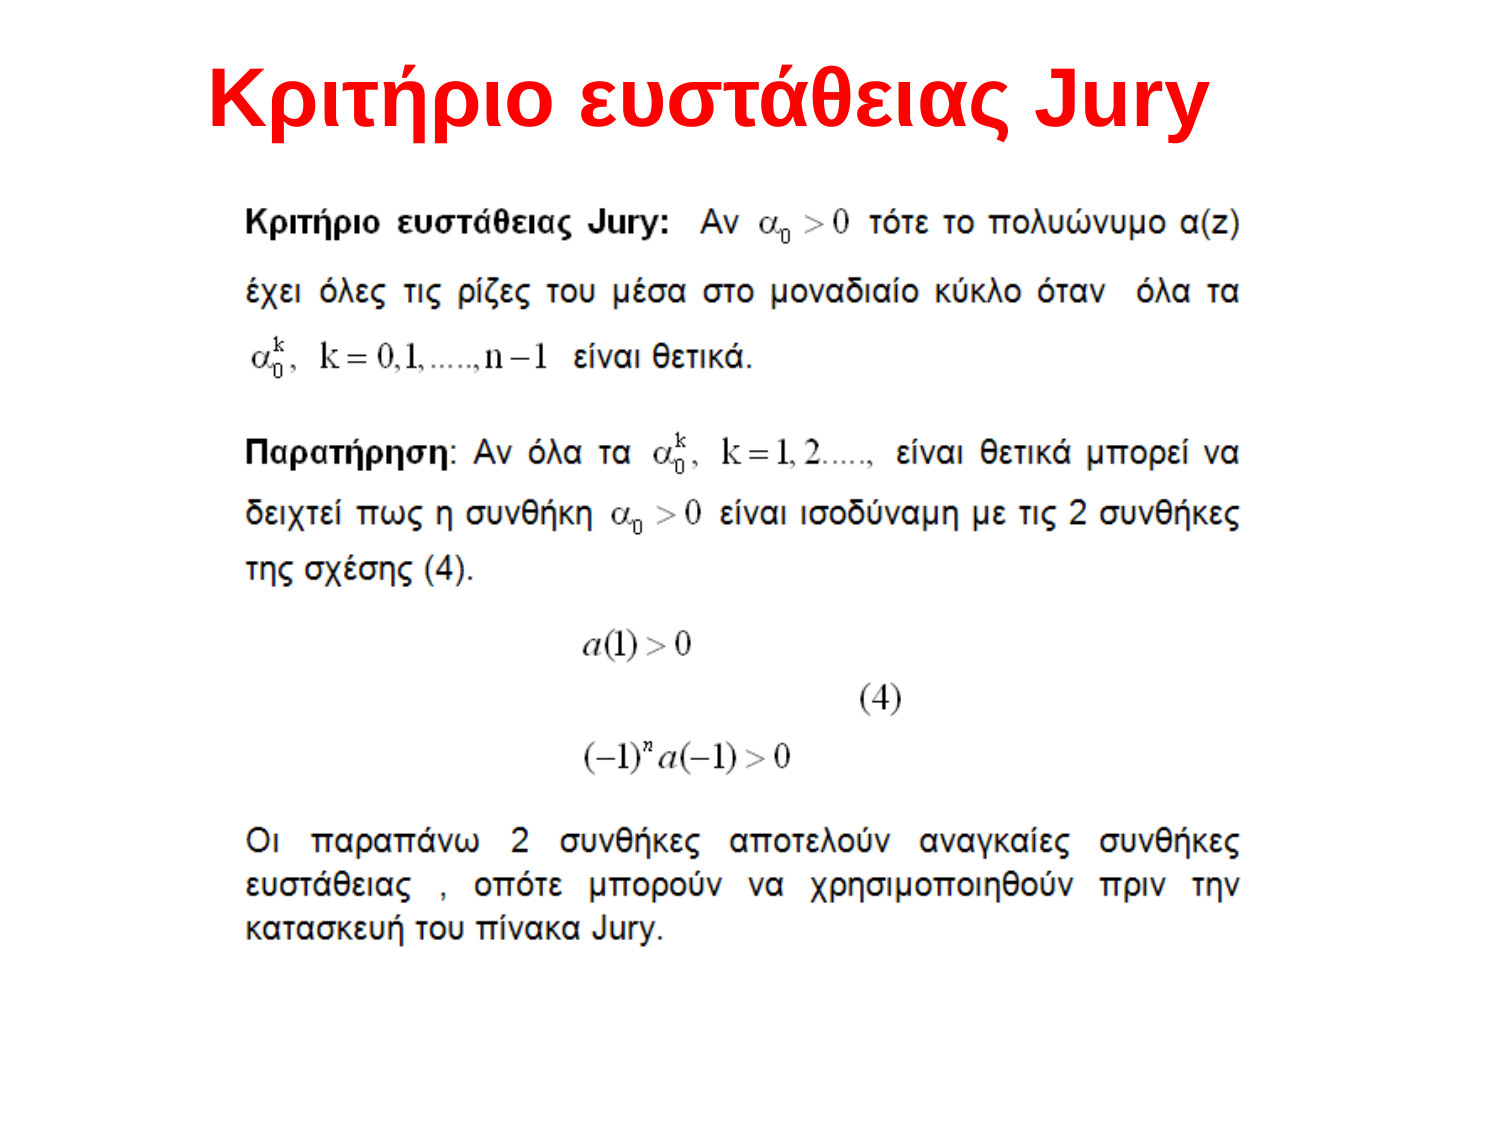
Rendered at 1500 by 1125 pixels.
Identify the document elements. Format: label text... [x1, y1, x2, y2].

picture [222, 175, 1291, 987]
text_box Κριτήριο ευστάθειας Jury [192, 35, 1227, 151]
